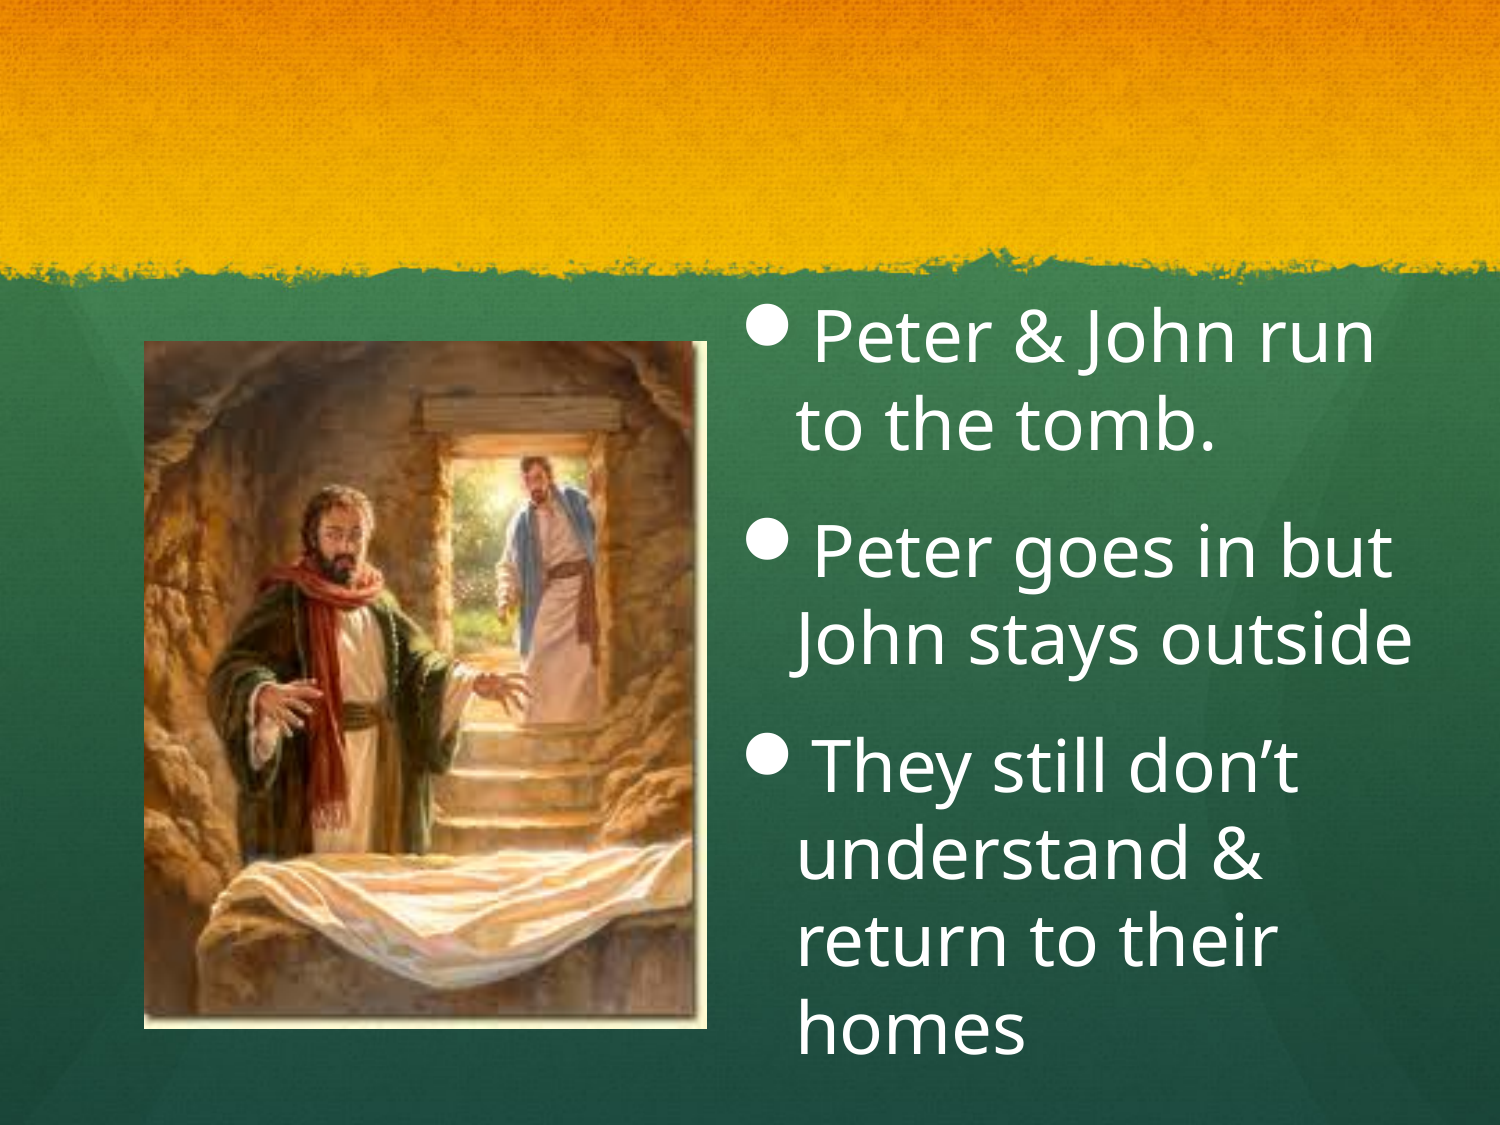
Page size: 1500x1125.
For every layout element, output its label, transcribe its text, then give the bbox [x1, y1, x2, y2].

picture [0, 0, 1500, 1125]
list Peter & John run to the tomb. Peter goes in but John stays outside They still don’t understand & return to their homes [725, 282, 1448, 1085]
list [124, 341, 726, 1029]
